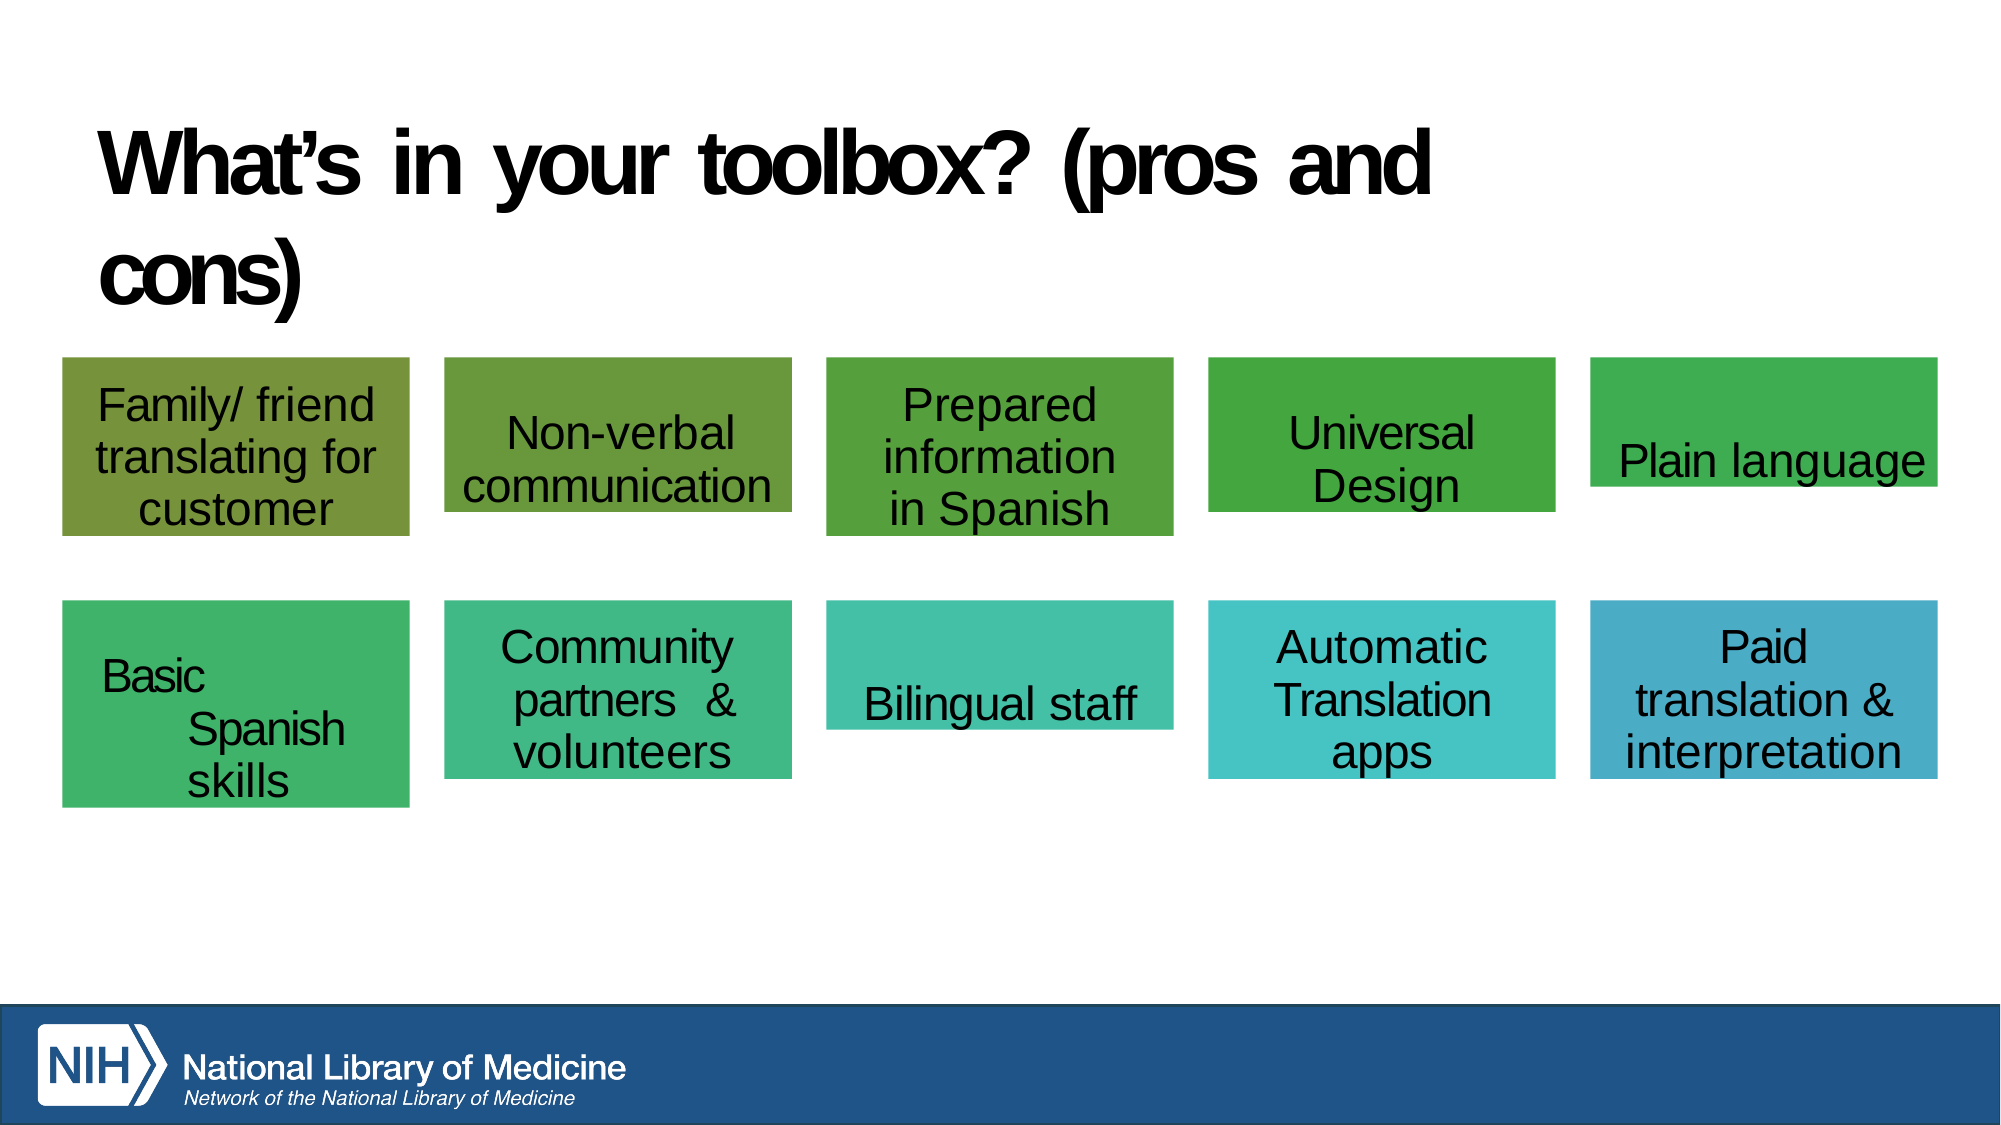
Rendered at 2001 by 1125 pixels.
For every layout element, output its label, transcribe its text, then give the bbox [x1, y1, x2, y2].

text_box Community partners & volunteers [444, 600, 792, 779]
text_box Family/ friend translating for customer [62, 357, 410, 536]
text_box Plain language [1590, 357, 1938, 487]
text_box Non-verbal communication [444, 357, 792, 512]
title What’s in your toolbox? (pros and cons) [82, 56, 1653, 323]
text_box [0, 1003, 2000, 1125]
text_box Basic Spanish skills [62, 600, 410, 808]
text_box Prepared information in Spanish [826, 357, 1174, 536]
text_box Paid translation & interpretation [1590, 600, 1938, 779]
text_box Bilingual staff [826, 600, 1174, 730]
text_box Universal Design [1208, 357, 1556, 512]
text_box Automatic Translation apps [1208, 600, 1556, 779]
